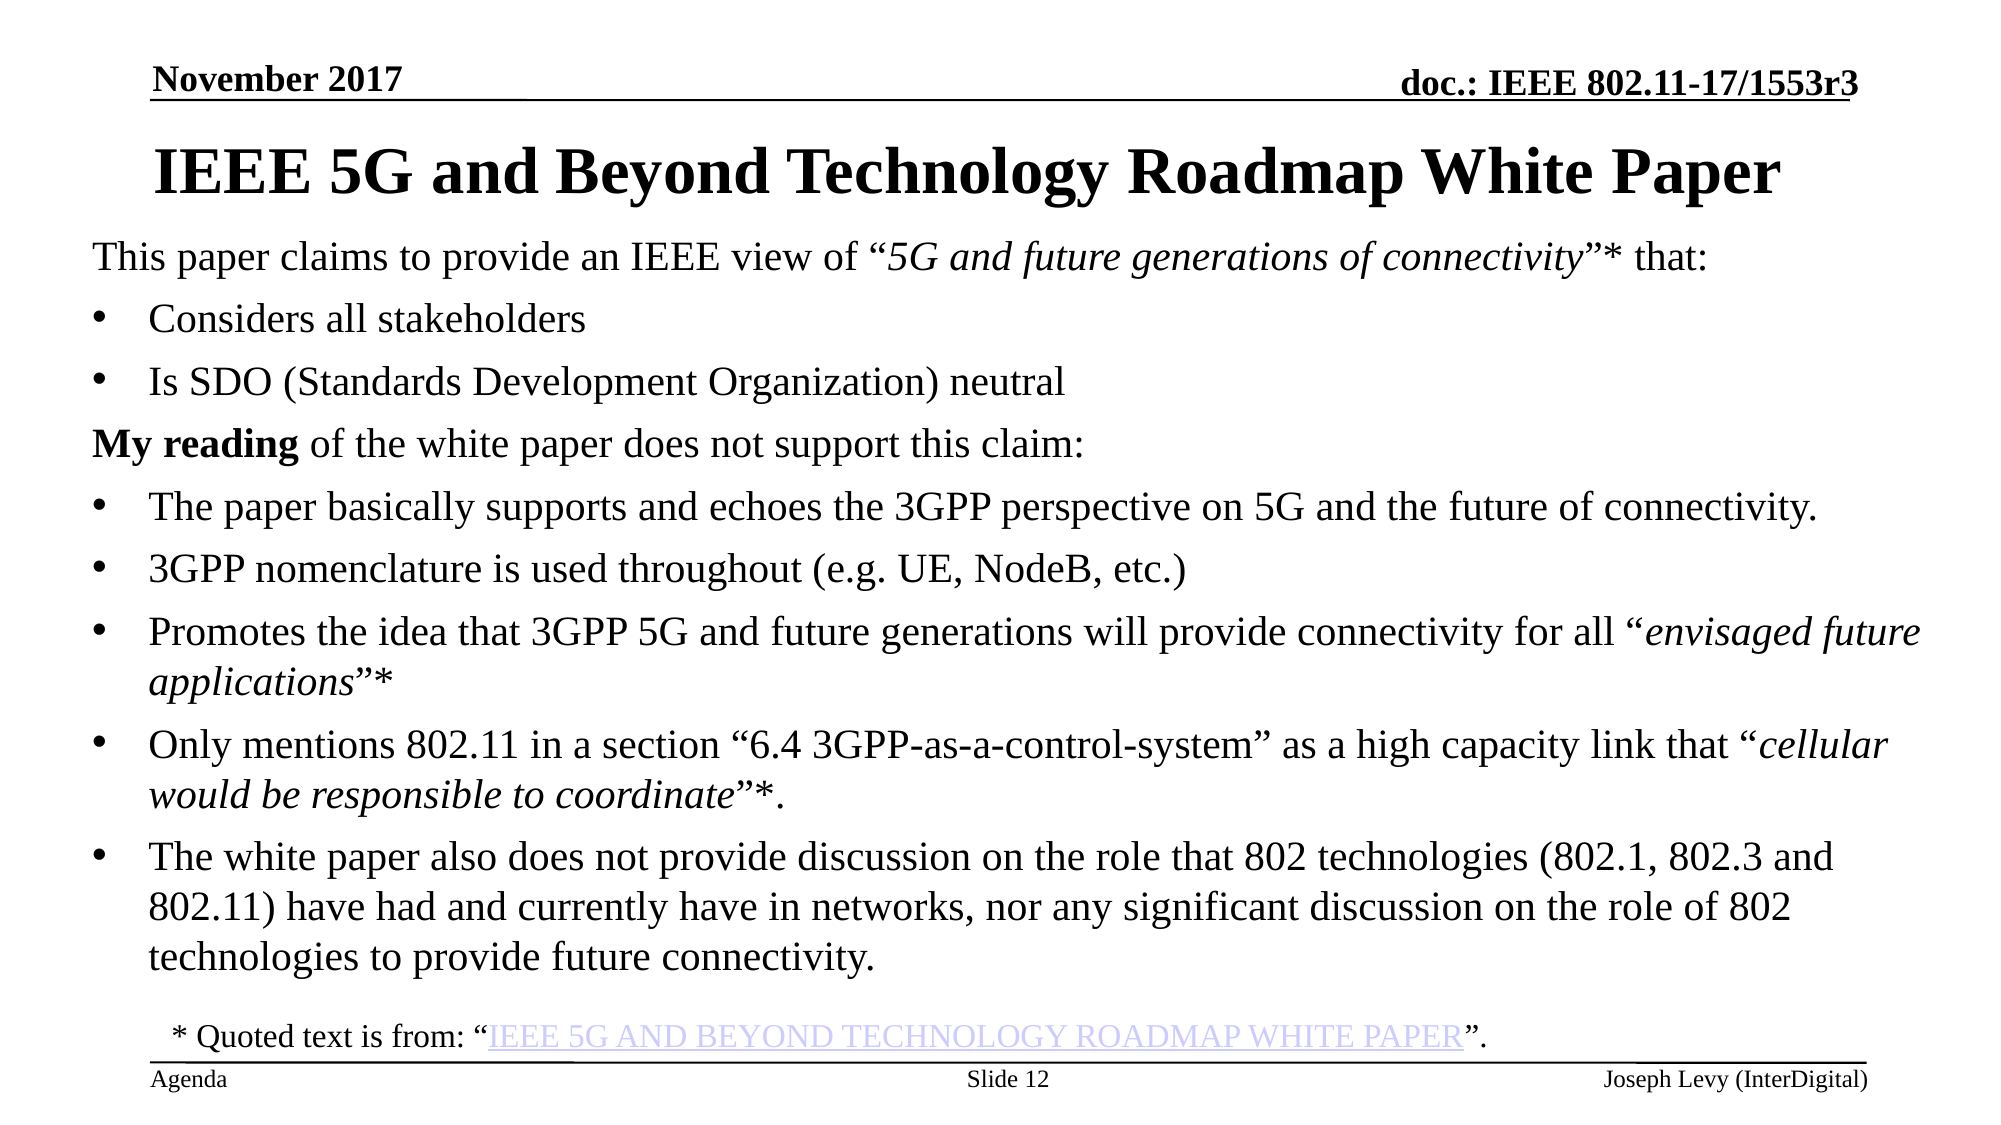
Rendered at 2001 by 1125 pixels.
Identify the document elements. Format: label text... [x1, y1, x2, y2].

footer Joseph Levy (InterDigital) [1171, 1062, 1869, 1093]
slide_number Slide 12 [950, 1062, 1067, 1123]
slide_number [152, 54, 563, 100]
title IEEE 5G and Beyond Technology Roadmap White Paper [124, 112, 1813, 220]
list This paper claims to provide an IEEE view of “5G and future generations of connectivity”* that: Considers all stakeholders Is SDO (Standards Development Organization) neutral My reading of the white paper does not support this claim: The paper basically supports and echoes the 3GPP perspective on 5G and the future of connectivity. 3GPP nomenclature is used throughout (e.g. UE, NodeB, etc.) Promotes the idea that 3GPP 5G and future generations will provide connectivity for all “envisaged future applications”* Only mentions 802.11 in a section “6.4 3GPP-as-a-control-system” as a high capacity link that “cellular would be responsible to coordinate”*. The white paper also does not provide discussion on the role that 802 technologies (802.1, 802.3 and 802.11) have had and currently have in networks, nor any significant discussion on the role of 802 technologies to provide future connectivity. [76, 220, 1940, 997]
text_box * Quoted text is from: “IEEE 5G AND BEYOND TECHNOLOGY ROADMAP WHITE PAPER”. [156, 1006, 2000, 1062]
